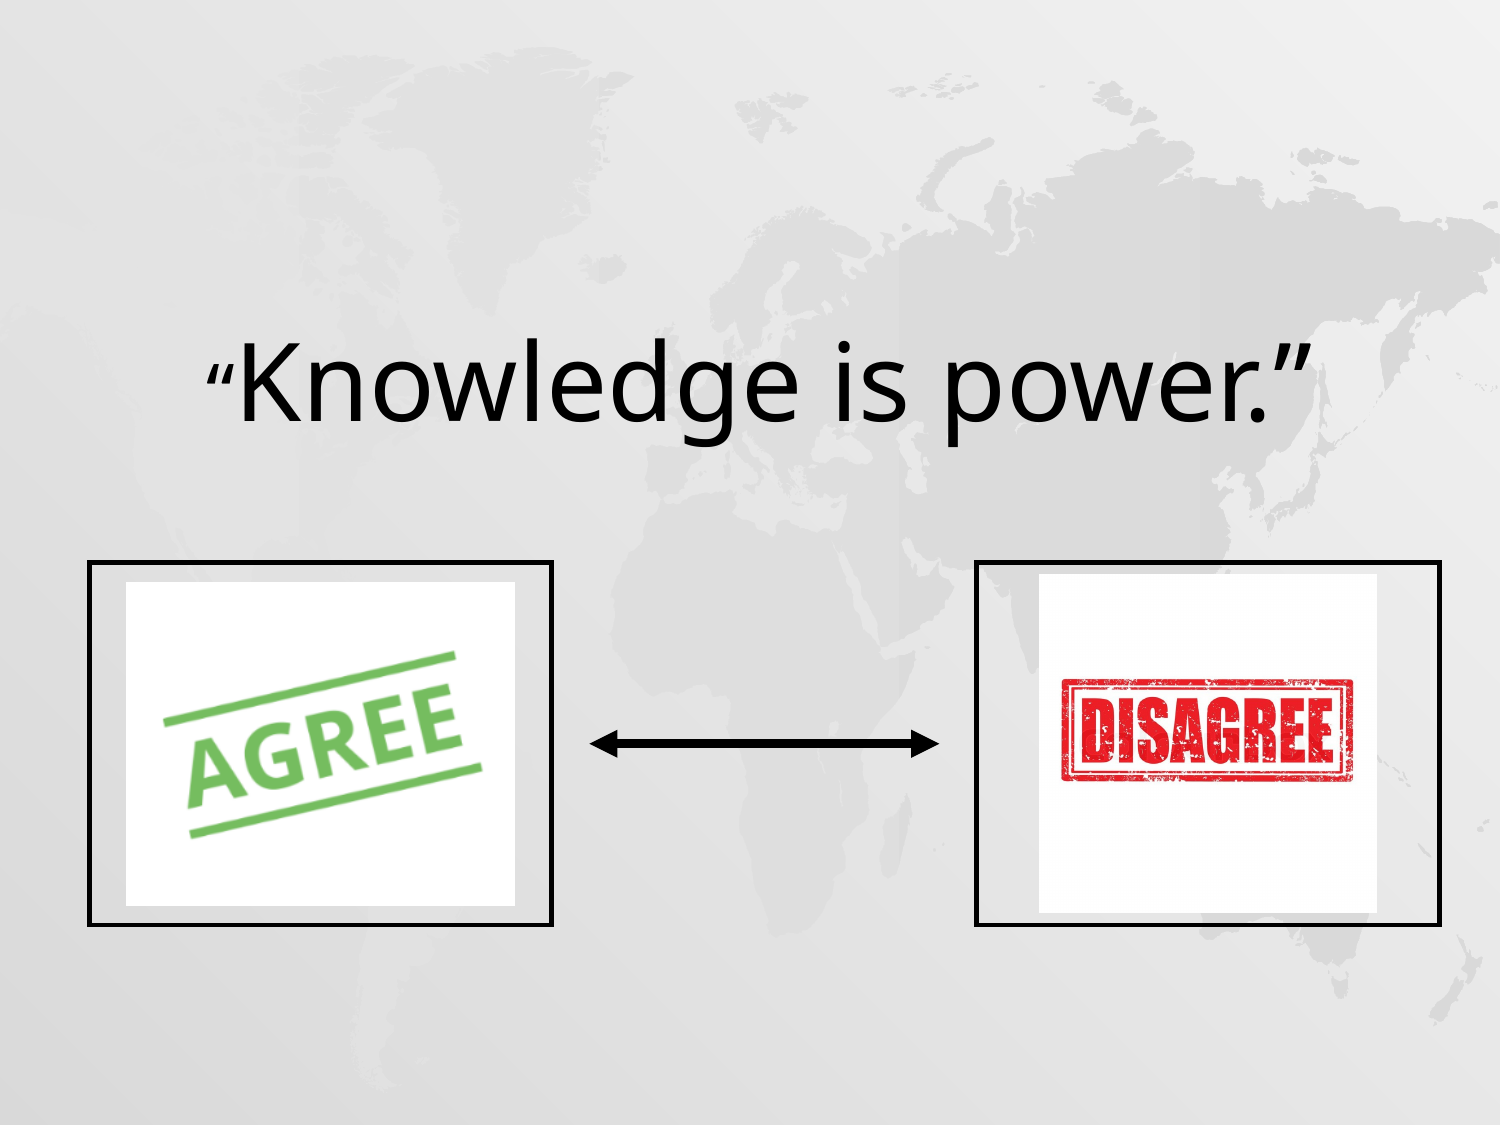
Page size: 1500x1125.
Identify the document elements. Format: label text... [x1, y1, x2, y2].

picture [1039, 574, 1377, 913]
text_box [87, 900, 1425, 1025]
picture [126, 582, 515, 906]
text_box [88, 561, 553, 926]
subtitle “Knowledge is power.” [137, 307, 1328, 658]
text_box [976, 561, 1440, 926]
